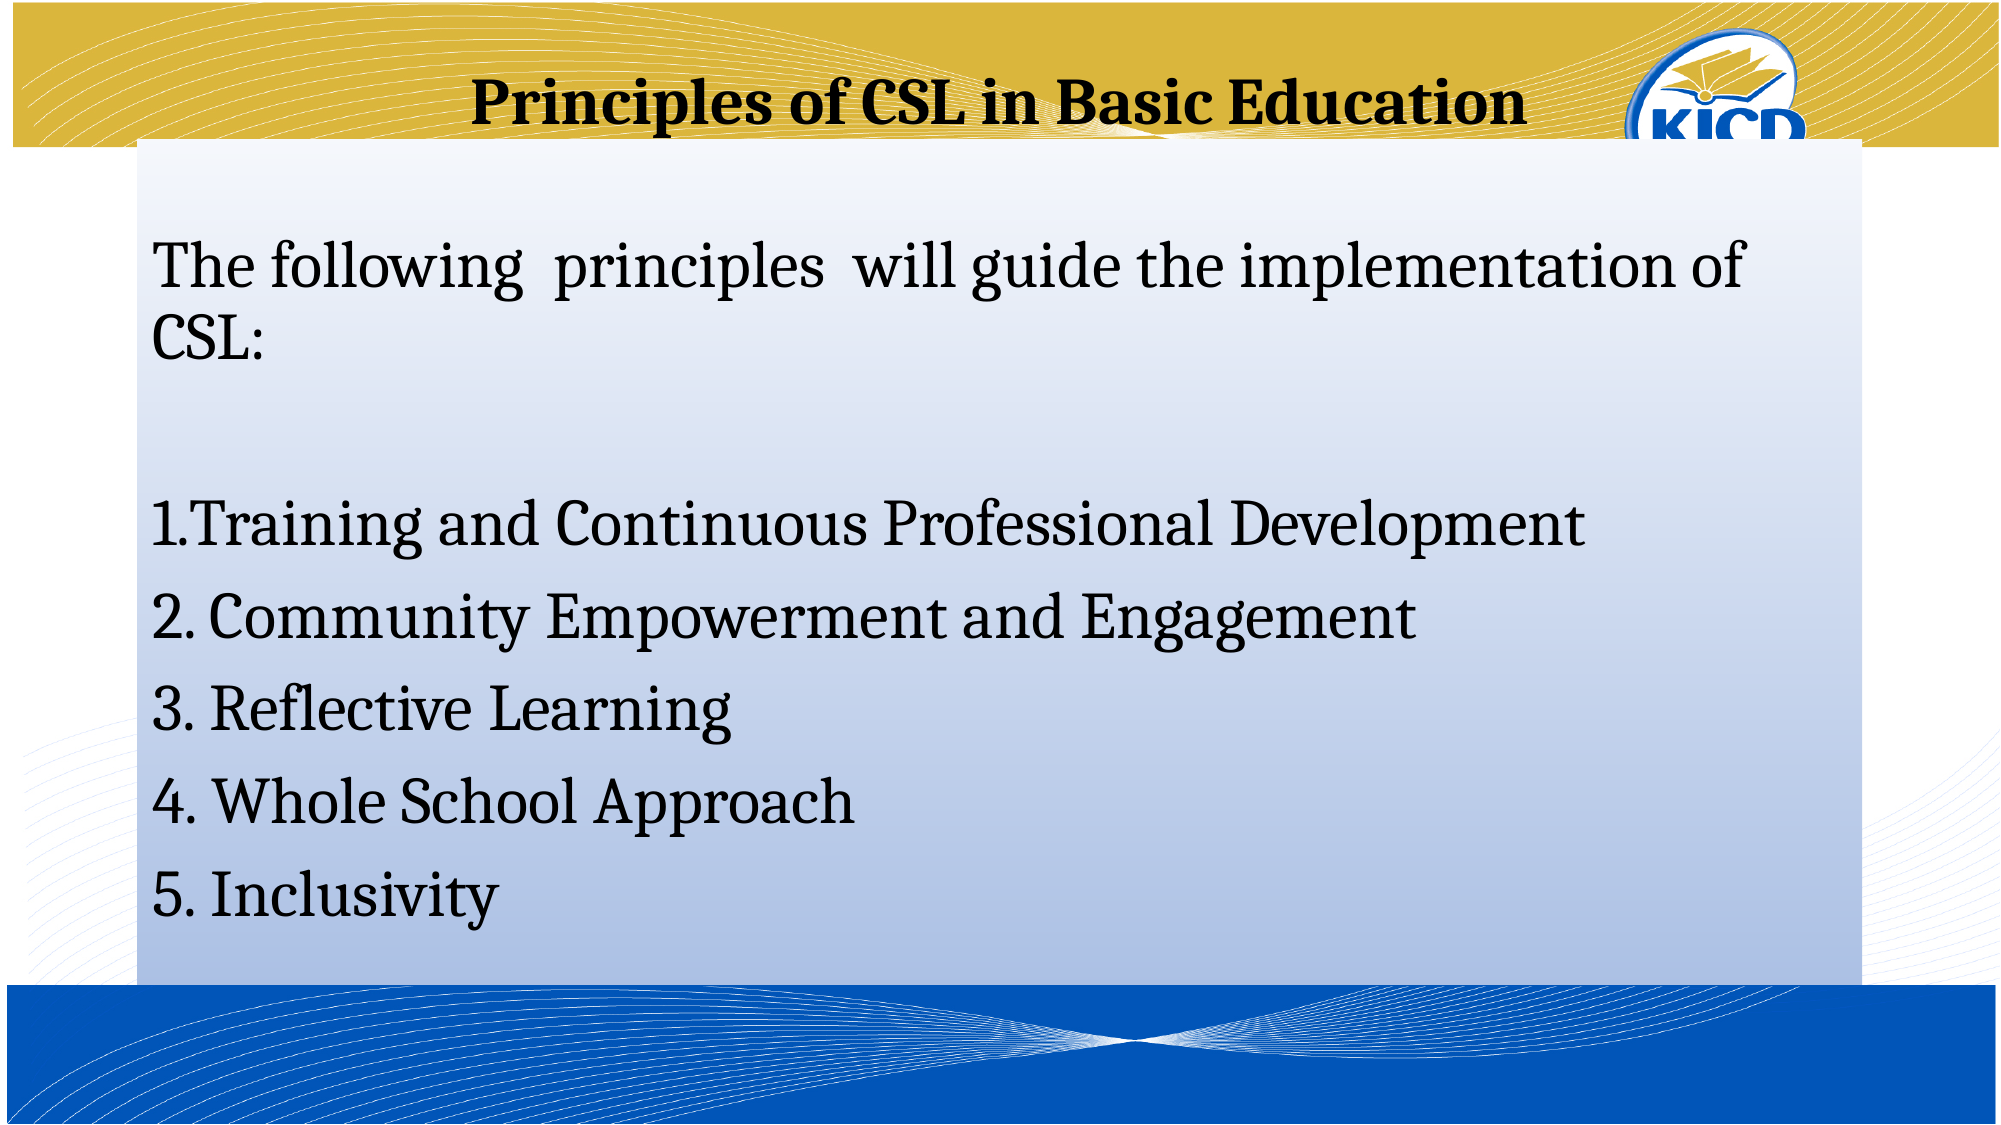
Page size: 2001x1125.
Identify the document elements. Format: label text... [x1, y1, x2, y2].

picture [0, 0, 2000, 1125]
list The following principles will guide the implementation of CSL: 1.Training and Continuous Professional Development 2. Community Empowerment and Engagement 3. Reflective Learning 4. Whole School Approach 5. Inclusivity [137, 139, 1863, 985]
title Principles of CSL in Basic Education . [137, 59, 1863, 139]
